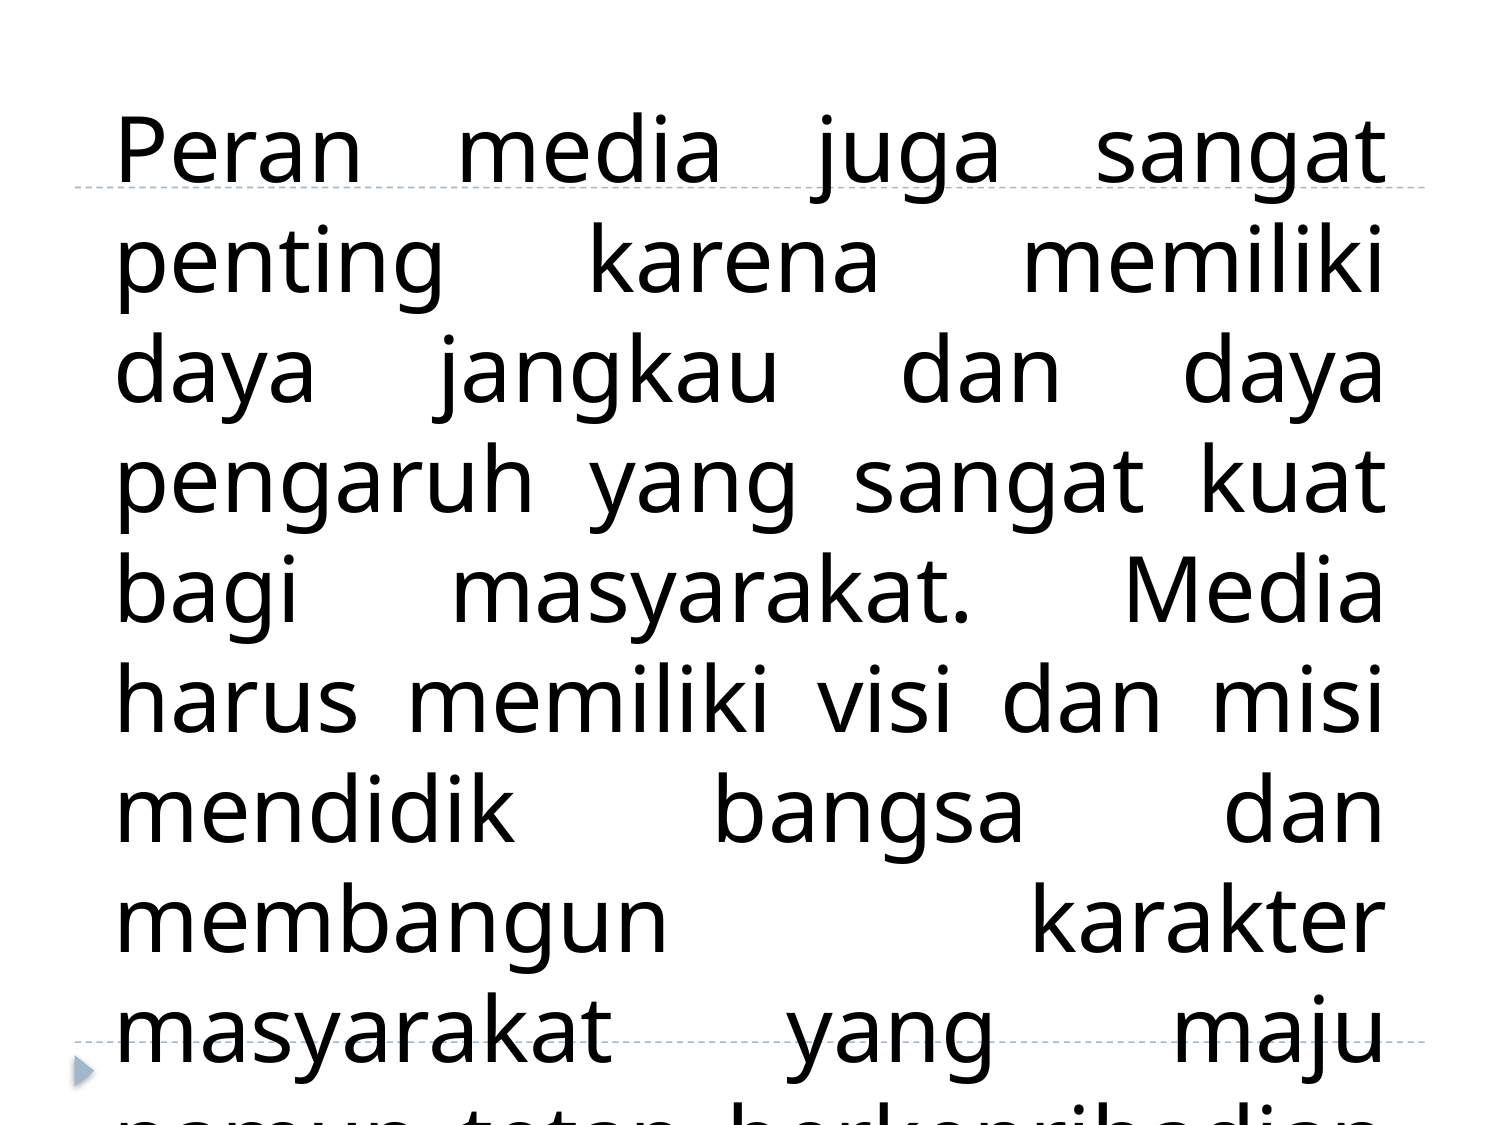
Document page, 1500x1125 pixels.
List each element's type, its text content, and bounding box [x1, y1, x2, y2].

list Peran media juga sangat penting karena memiliki daya jangkau dan daya pengaruh yang sangat kuat bagi masyarakat. Media harus memiliki visi dan misi mendidik bangsa dan membangun karakter masyarakat yang maju namun tetap berkepribadian Indonesia. [53, 83, 1404, 1009]
